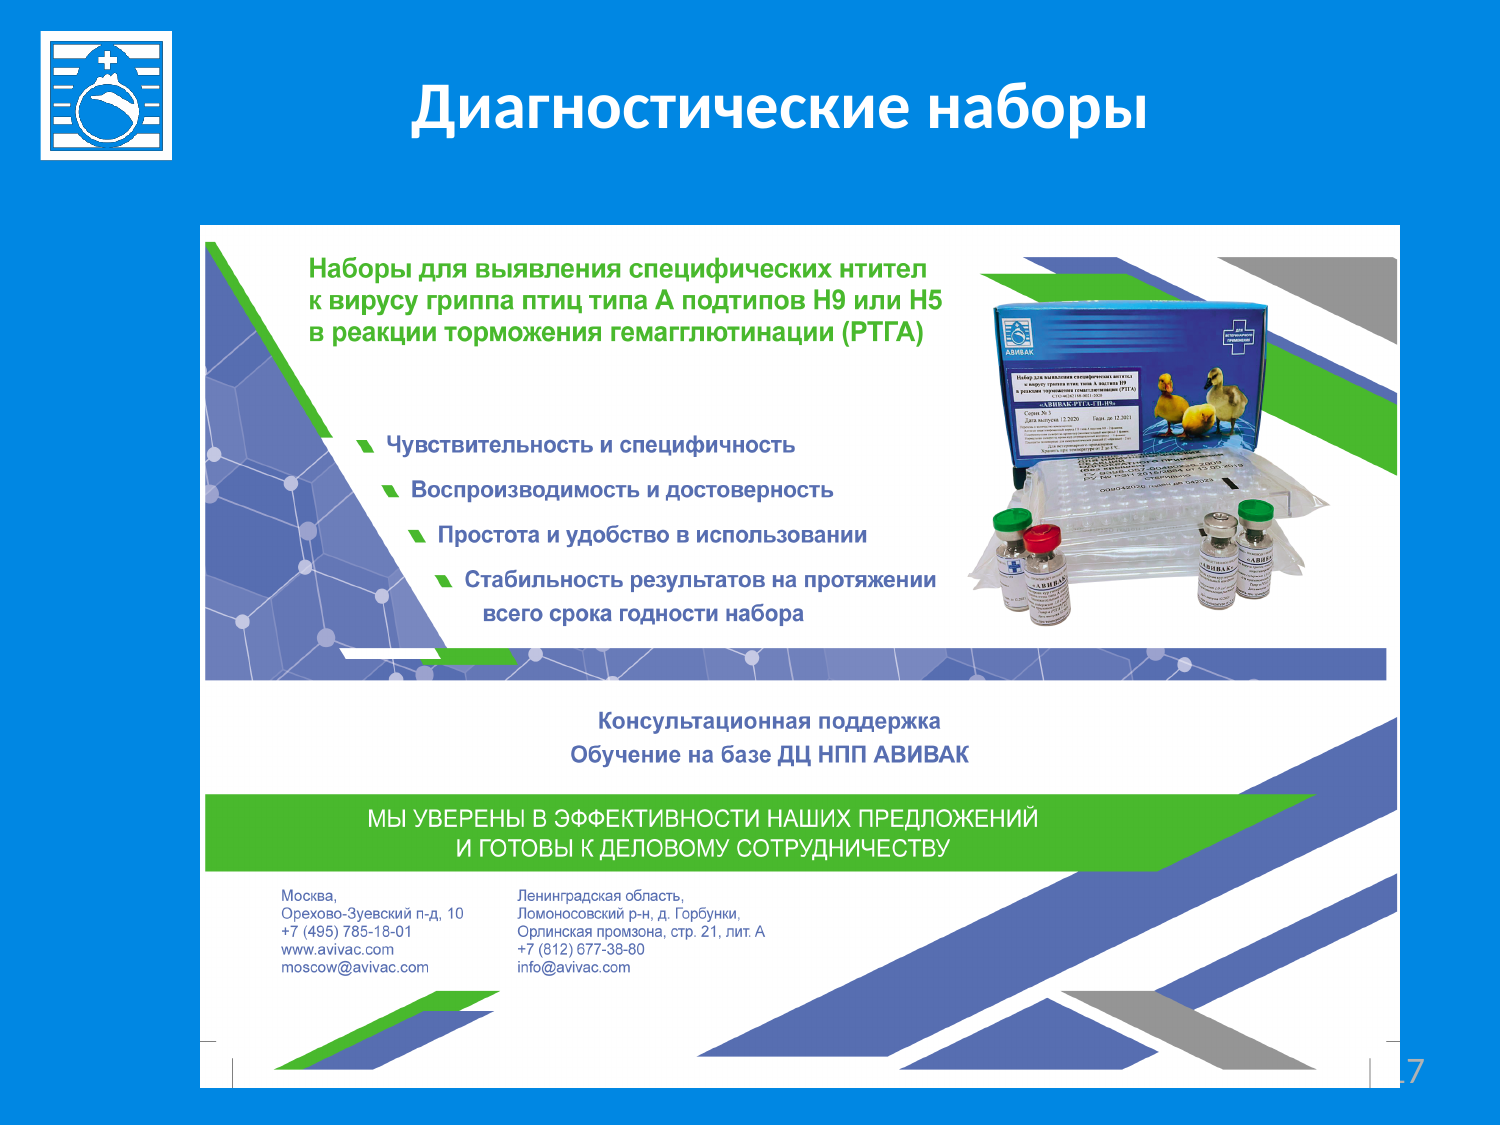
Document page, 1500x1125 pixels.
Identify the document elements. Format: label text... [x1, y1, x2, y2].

text_box [40, 31, 172, 161]
picture [199, 224, 1401, 1088]
slide_number 17 [1080, 1046, 1425, 1103]
text_box Диагностические наборы [224, 54, 1338, 150]
